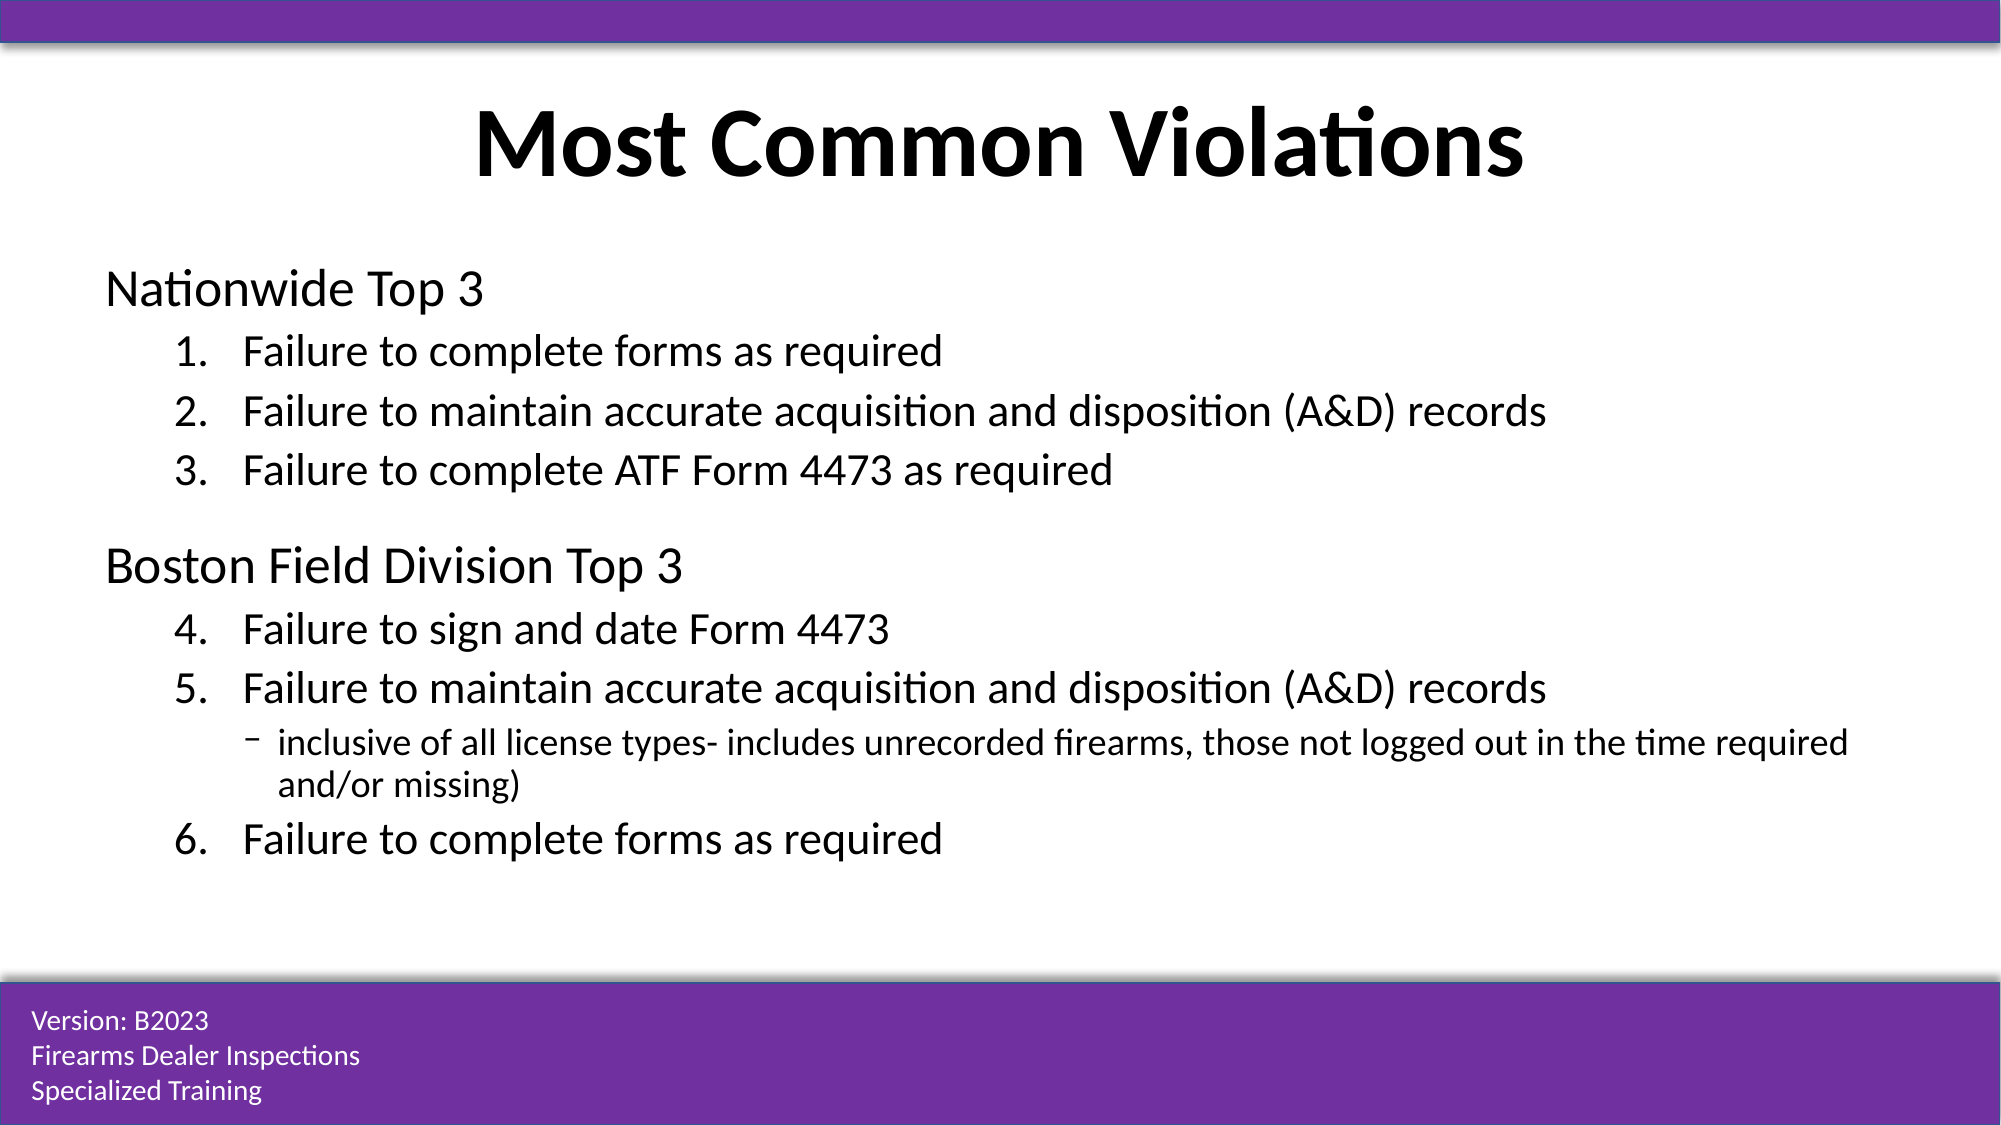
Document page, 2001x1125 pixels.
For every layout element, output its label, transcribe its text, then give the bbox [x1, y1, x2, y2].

title Most Common Violations [137, 35, 1863, 252]
list Nationwide Top 3 Failure to complete forms as required Failure to maintain accurate acquisition and disposition (A&D) records Failure to complete ATF Form 4473 as required Boston Field Division Top 3 Failure to sign and date Form 4473 Failure to maintain accurate acquisition and disposition (A&D) records inclusive of all license types- includes unrecorded firearms, those not logged out in the time required and/or missing) Failure to complete forms as required [89, 252, 1911, 873]
